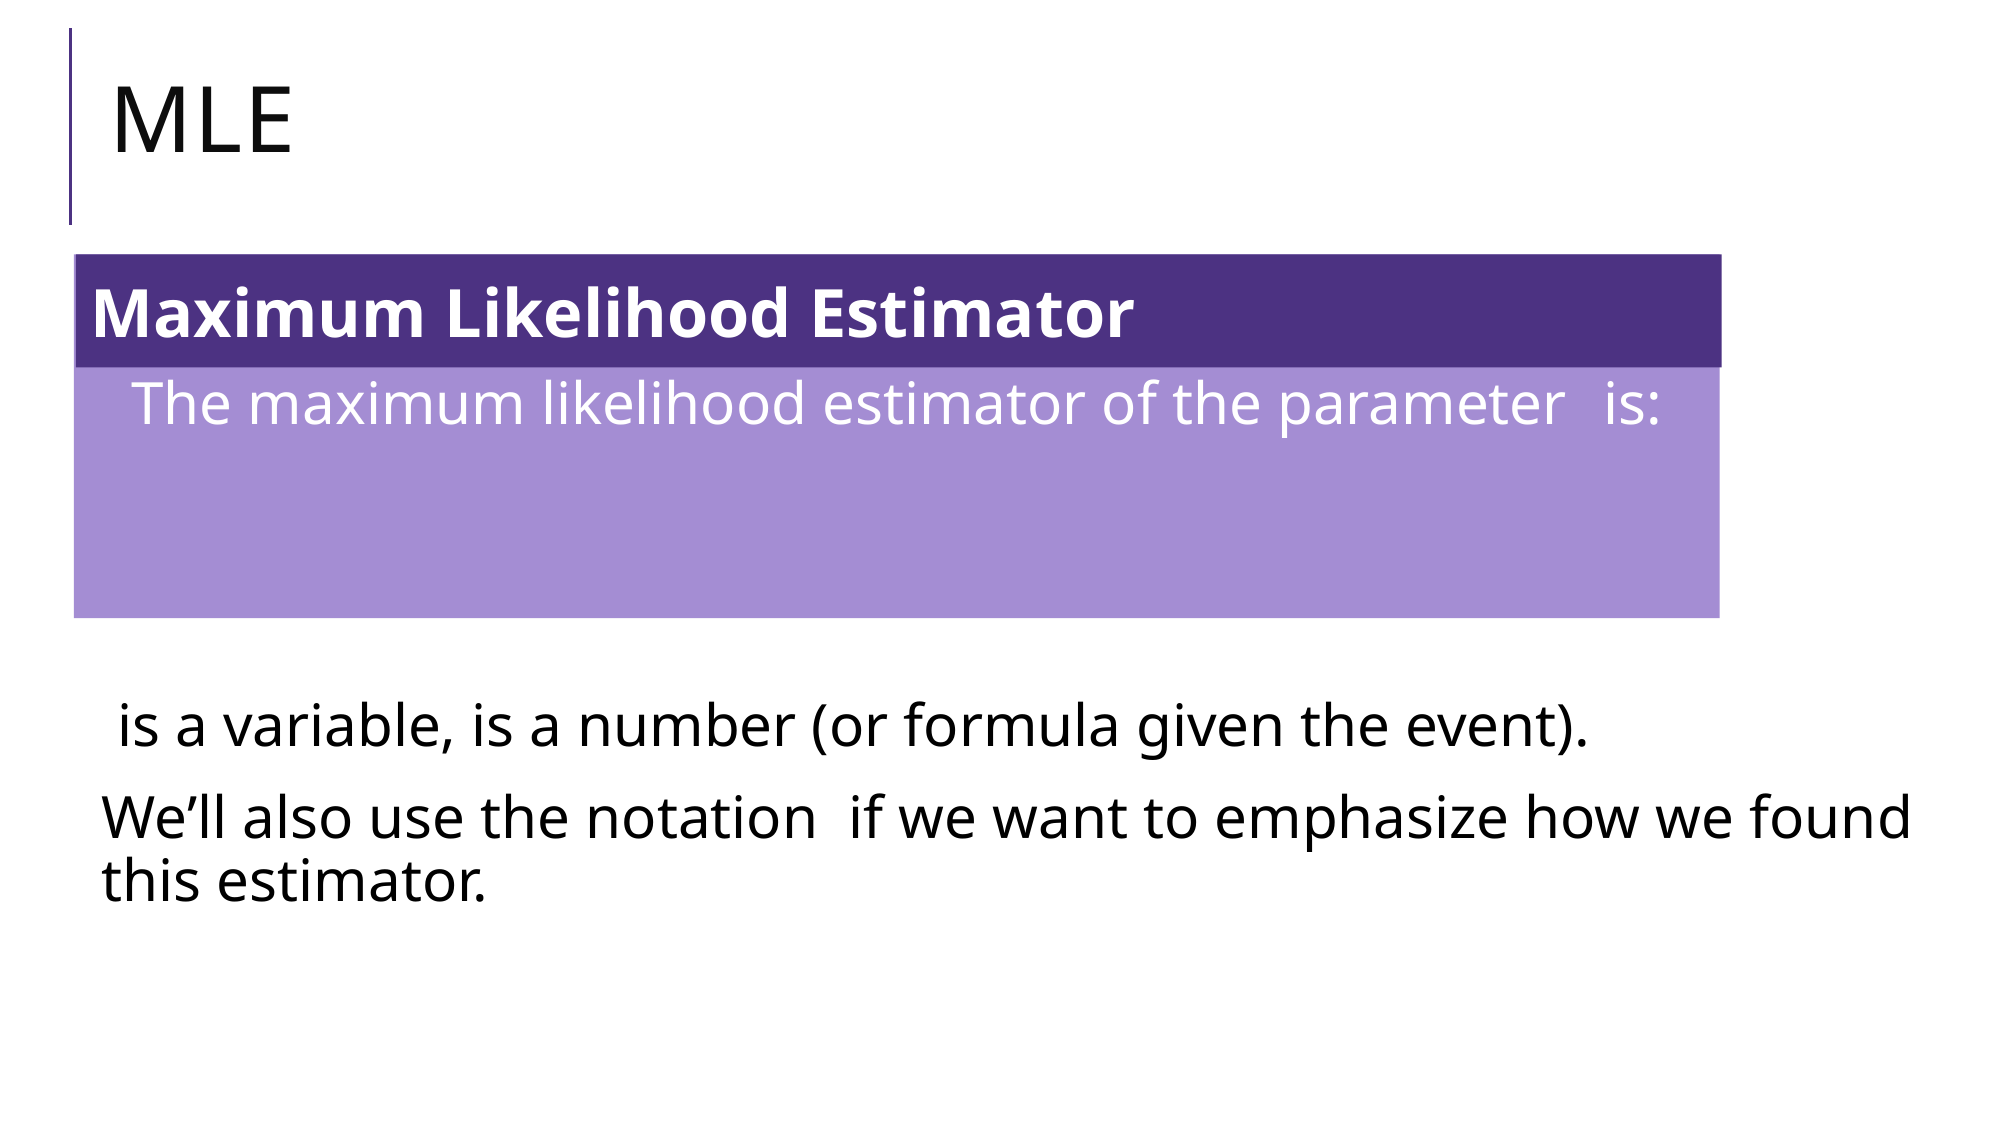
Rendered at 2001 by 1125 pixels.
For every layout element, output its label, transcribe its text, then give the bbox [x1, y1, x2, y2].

title MLE [94, 43, 1930, 210]
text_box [73, 254, 1722, 619]
